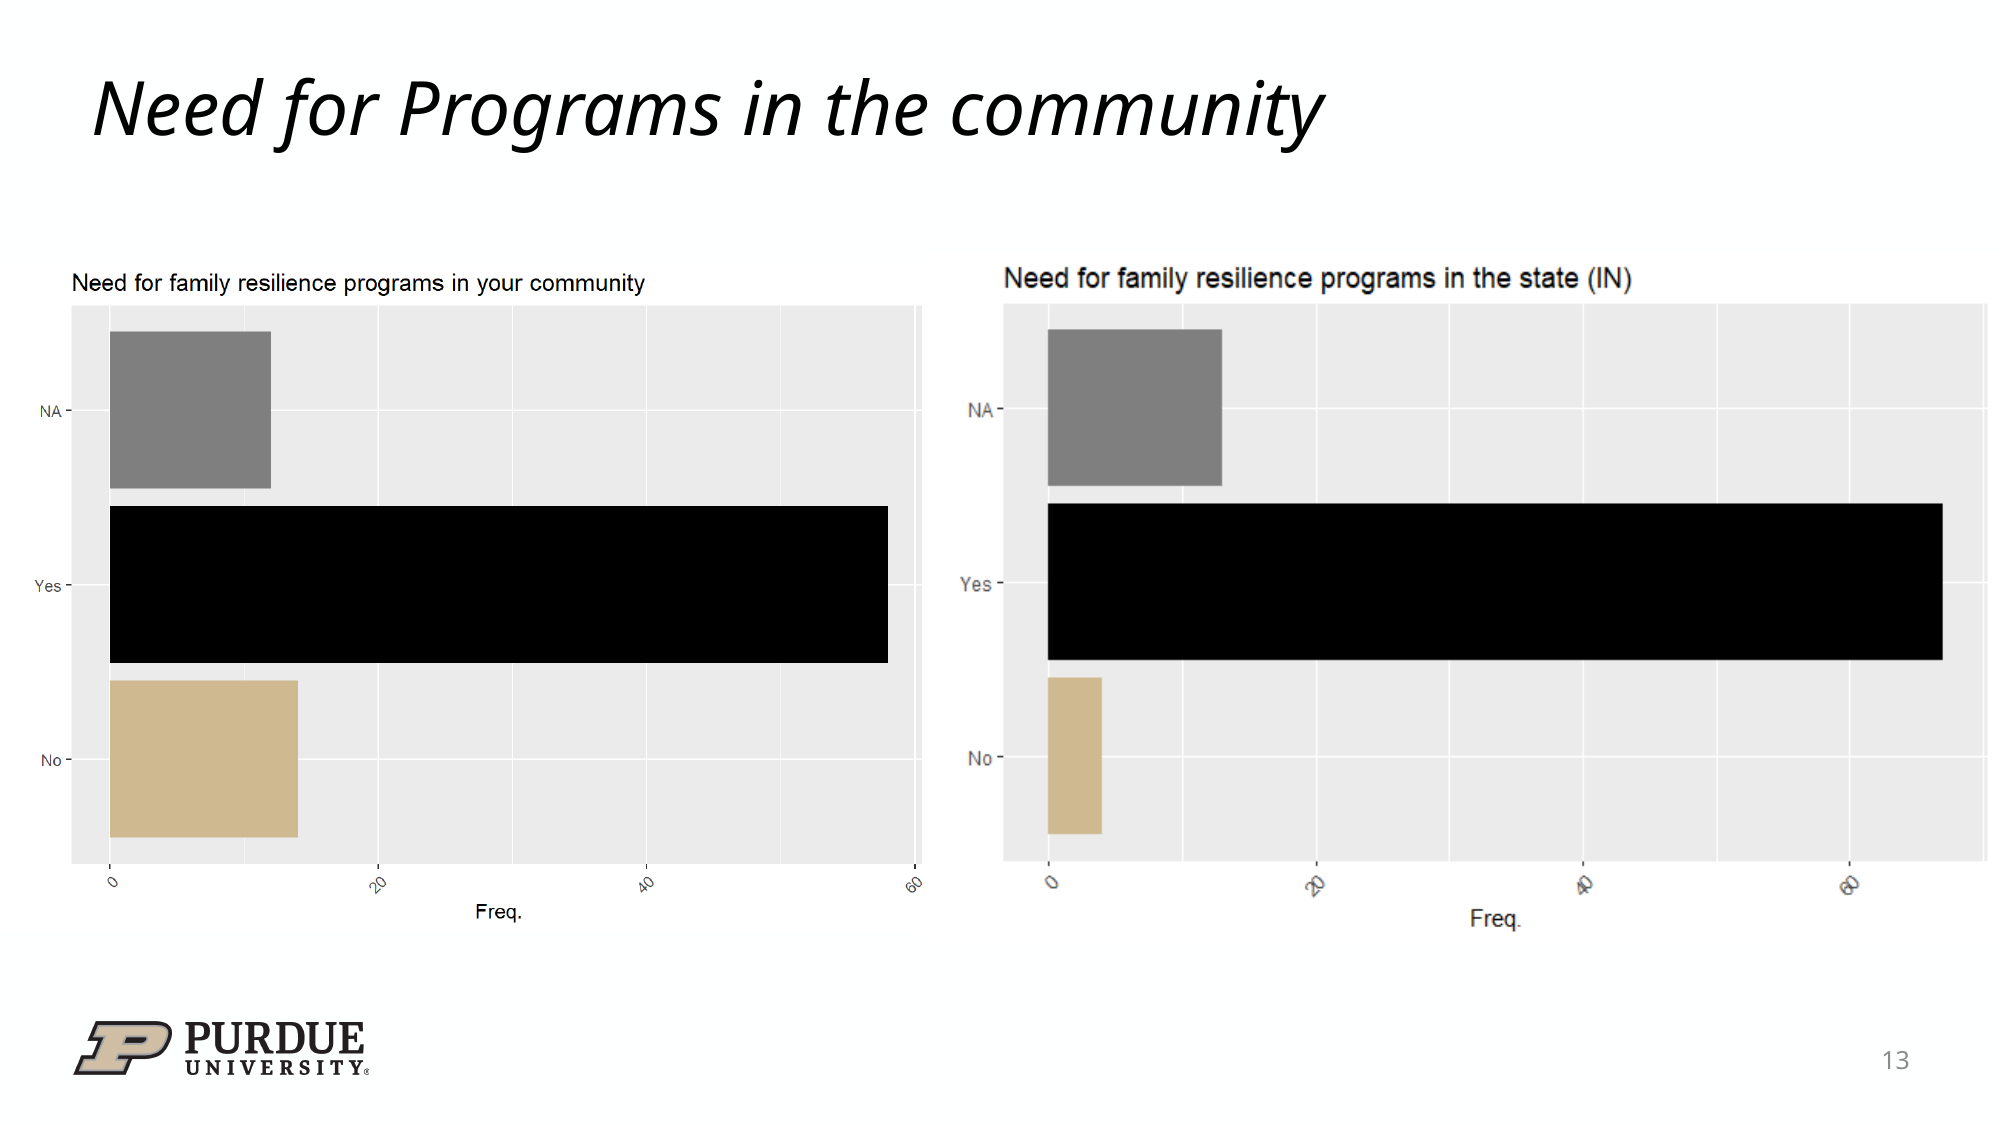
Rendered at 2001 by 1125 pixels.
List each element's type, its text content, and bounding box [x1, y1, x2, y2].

slide_number 13 [1744, 1031, 1925, 1092]
title Need for Programs in the community [76, 63, 1925, 160]
picture [0, 253, 2000, 943]
